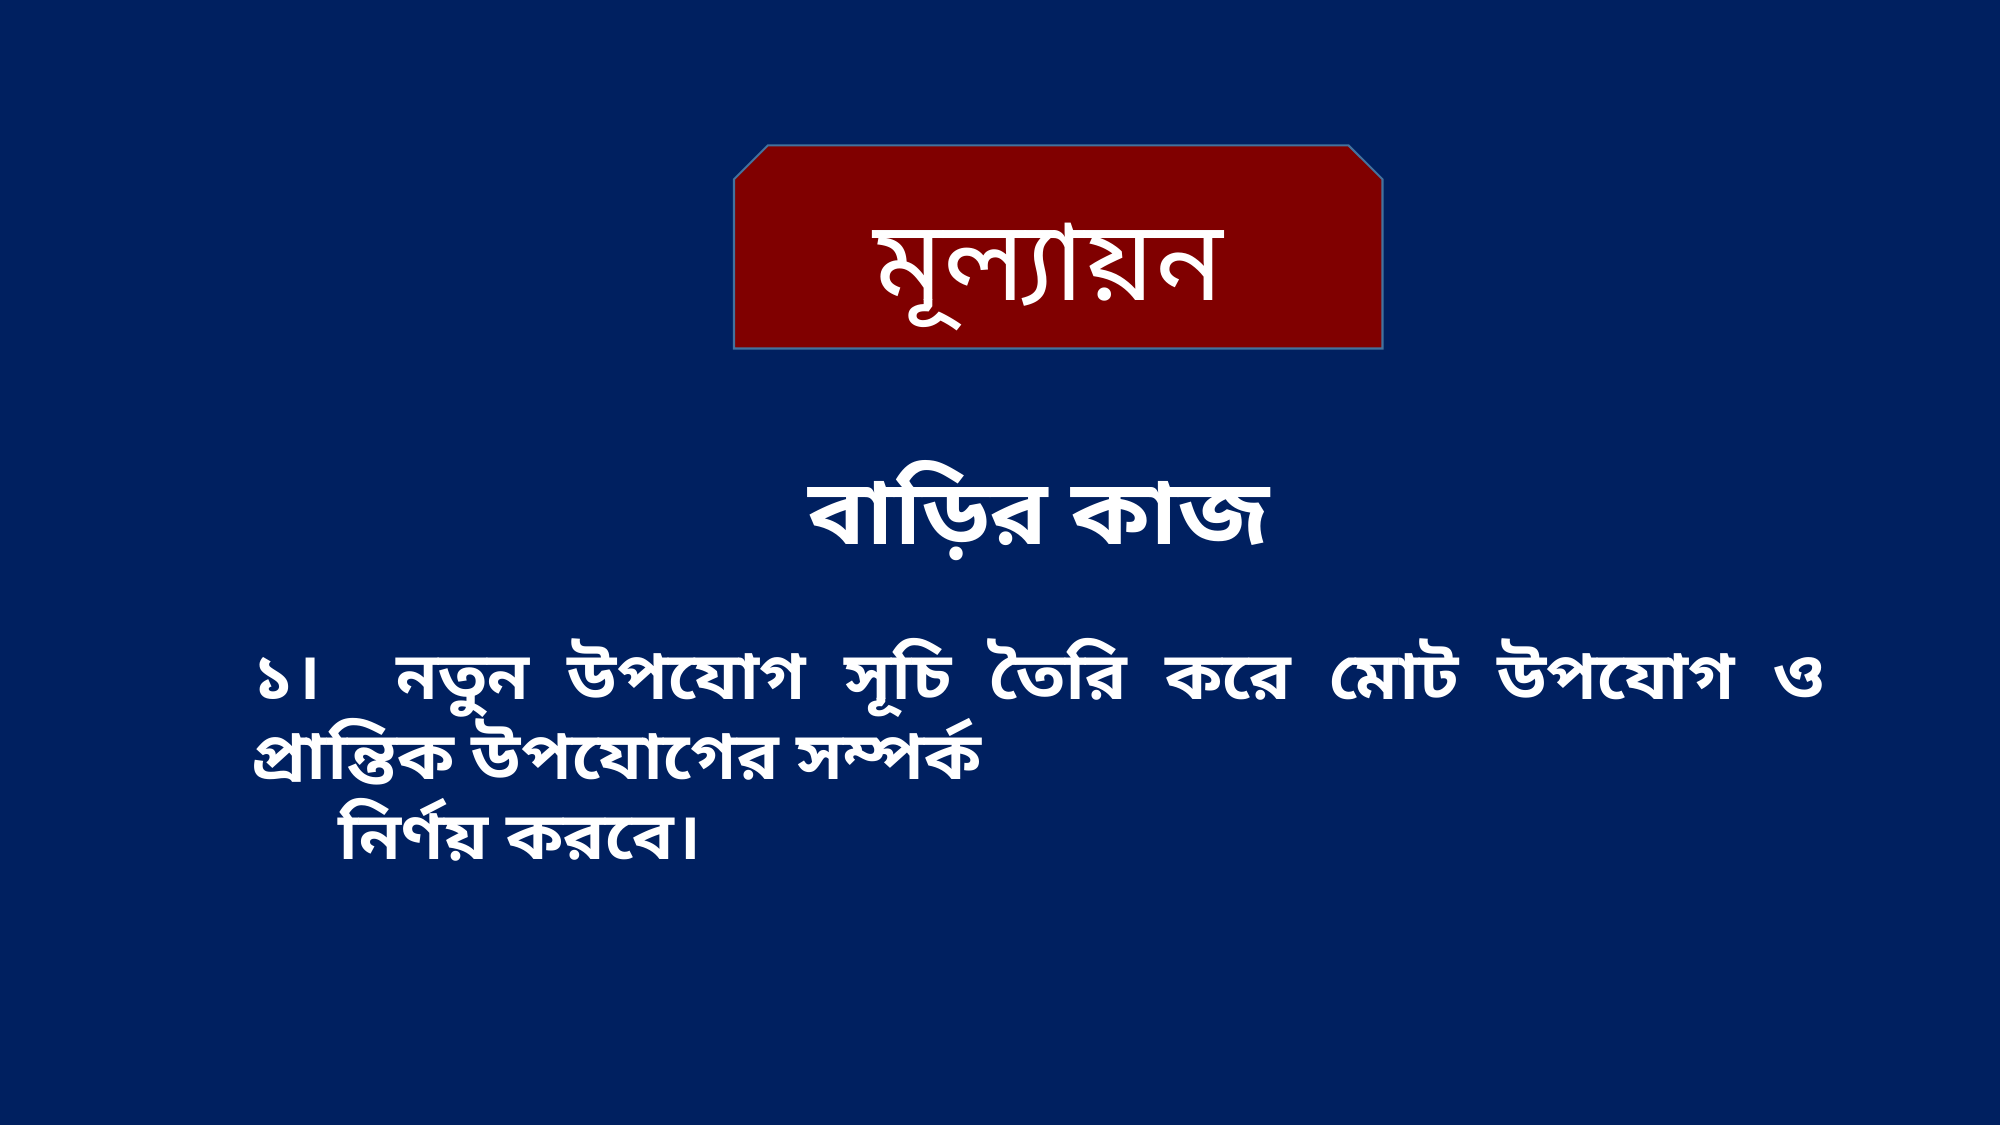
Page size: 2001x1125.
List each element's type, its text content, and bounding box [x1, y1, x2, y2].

text_box মূল্যায়ন [732, 144, 1384, 350]
text_box বাড়ির কাজ ১। নতুন উপযোগ সূচি তৈরি করে মোট উপযোগ ও প্রান্তিক উপযোগের সম্পর্ক নির্ণয় করবে। [237, 445, 1841, 881]
